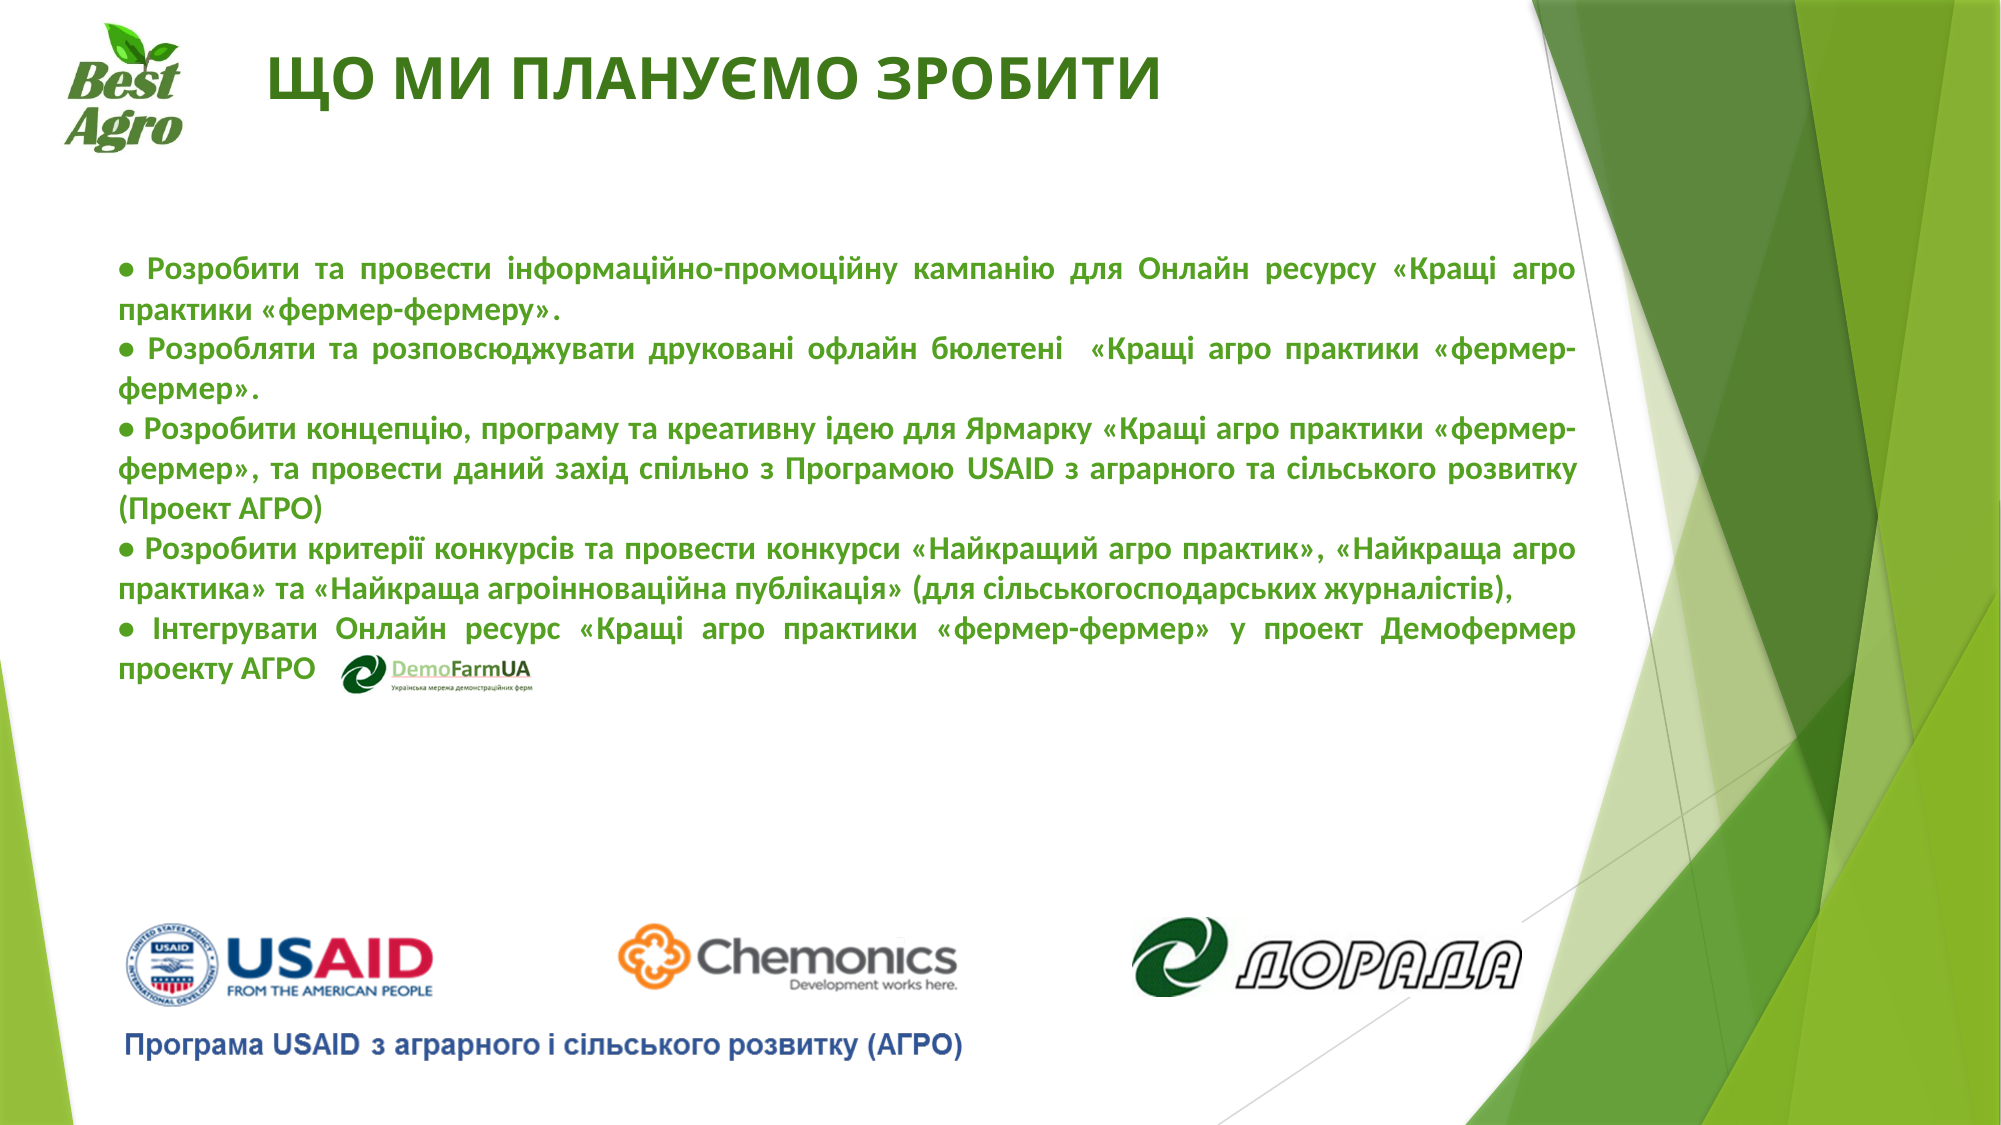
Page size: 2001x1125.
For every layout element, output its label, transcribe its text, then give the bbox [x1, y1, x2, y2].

picture [38, 11, 223, 178]
picture [1131, 917, 1522, 998]
text_box • Розробити та провести інформаційно-промоційну кампанію для Онлайн ресурсу «Кращі агро практики «фермер-фермеру». • Розробляти та розповсюджувати друковані офлайн бюлетені «Кращі агро практики «фермер-фермер». • Розробити концепцію, програму та креативну ідею для Ярмарку «Кращі агро практики «фермер-фермер», та провести даний захід спільно з Програмою USAID з аграрного та сільського розвитку (Проект АГРО) • Розробити критерії конкурсів та провести конкурси «Найкращий агро практик», «Найкраща агро практика» та «Найкраща агроінноваційна публікація» (для сільськогосподарських журналістів), • Інтегрувати Онлайн ресурс «Кращі агро практики «фермер-фермер» у проект Демофермер проекту АГРО [103, 239, 1594, 694]
title ЩО МИ ПЛАНУЄМО ЗРОБИТИ [250, 33, 1346, 170]
picture [83, 896, 981, 1080]
picture [333, 644, 544, 696]
